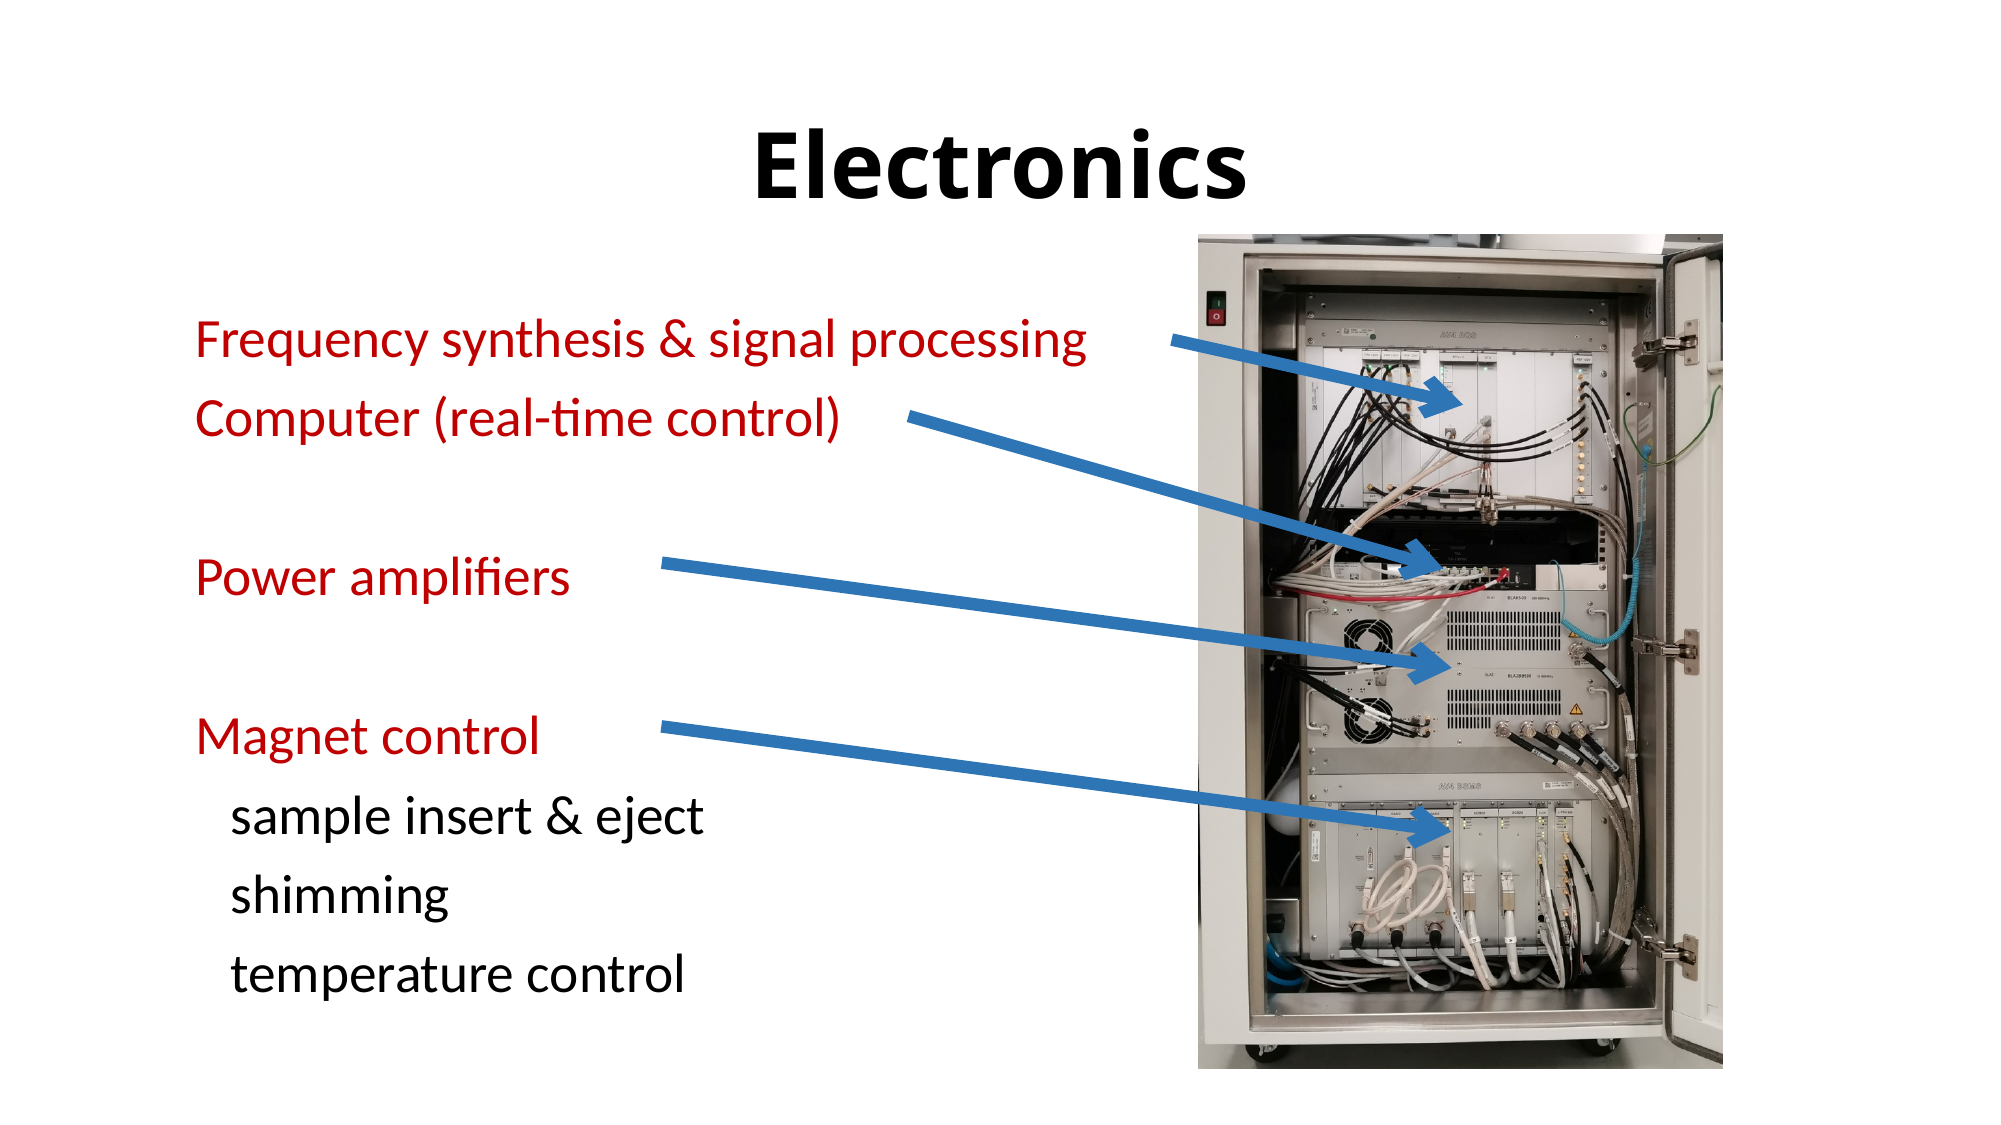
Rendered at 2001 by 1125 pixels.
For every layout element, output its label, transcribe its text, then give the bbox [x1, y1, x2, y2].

picture [1198, 234, 1723, 1069]
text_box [1171, 339, 1464, 405]
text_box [908, 415, 1444, 569]
list Frequency synthesis & signal processing Computer (real-time control) Power amplifiers Magnet control sample insert & eject shimming temperature control [179, 302, 1195, 1017]
title Electronics [137, 59, 1863, 278]
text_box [661, 562, 1452, 668]
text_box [661, 726, 1452, 832]
